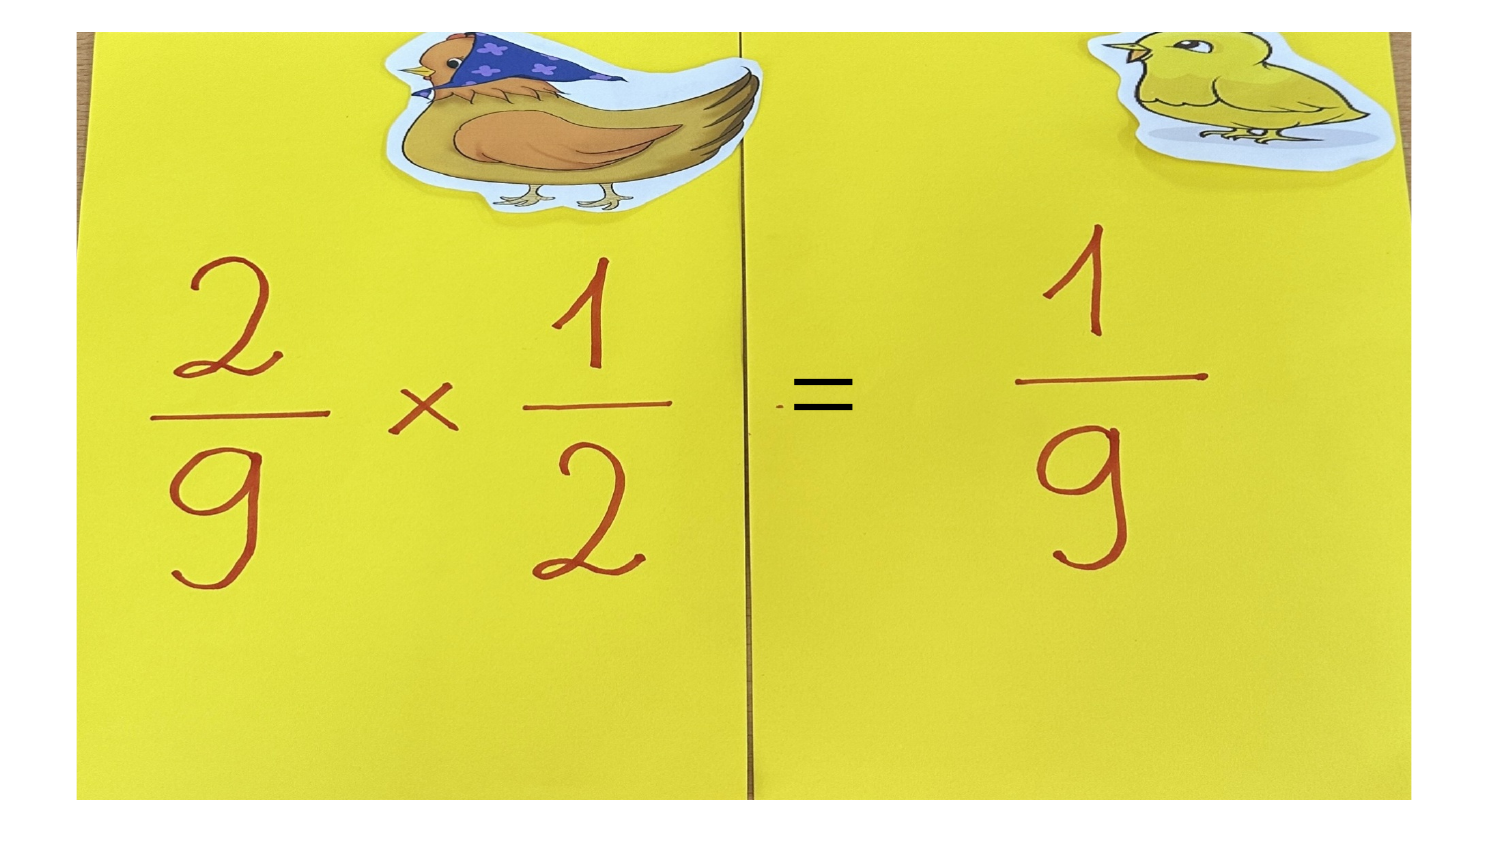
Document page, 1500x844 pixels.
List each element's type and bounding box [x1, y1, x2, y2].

list [76, 31, 1412, 801]
